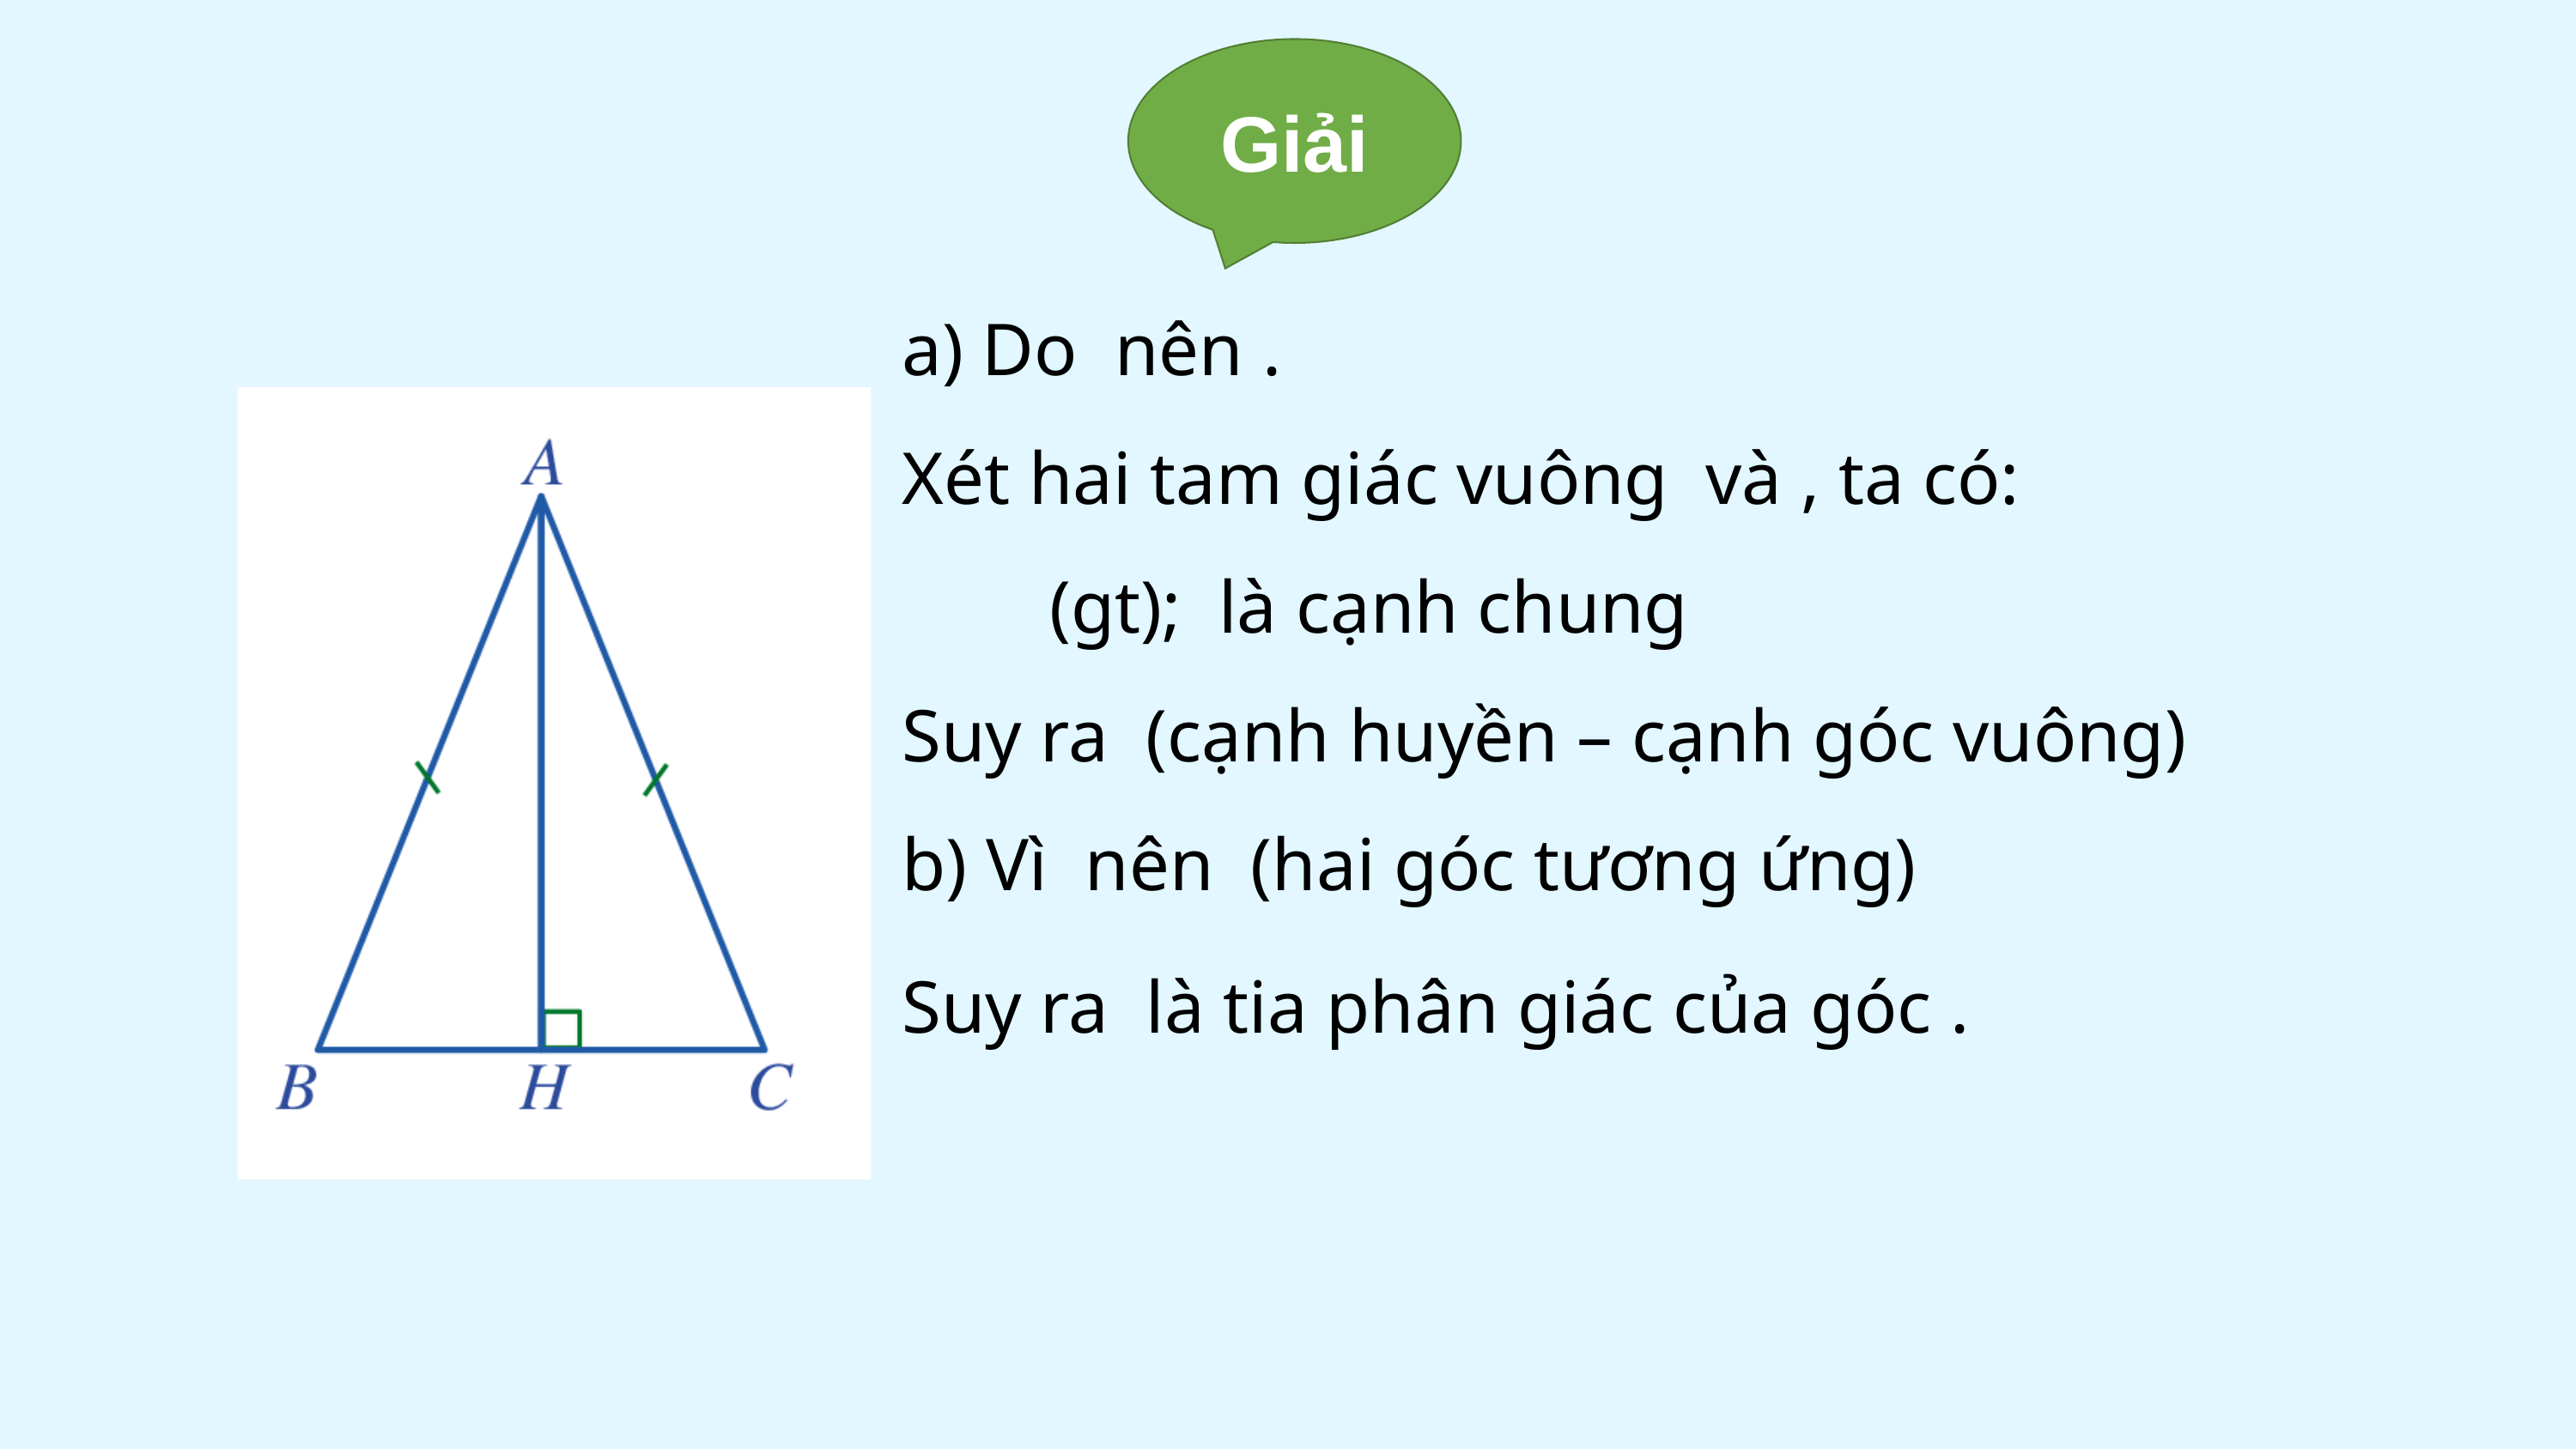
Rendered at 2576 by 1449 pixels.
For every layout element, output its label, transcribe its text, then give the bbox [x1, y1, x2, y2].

picture [237, 387, 872, 1179]
text_box Giải [1127, 38, 1462, 270]
